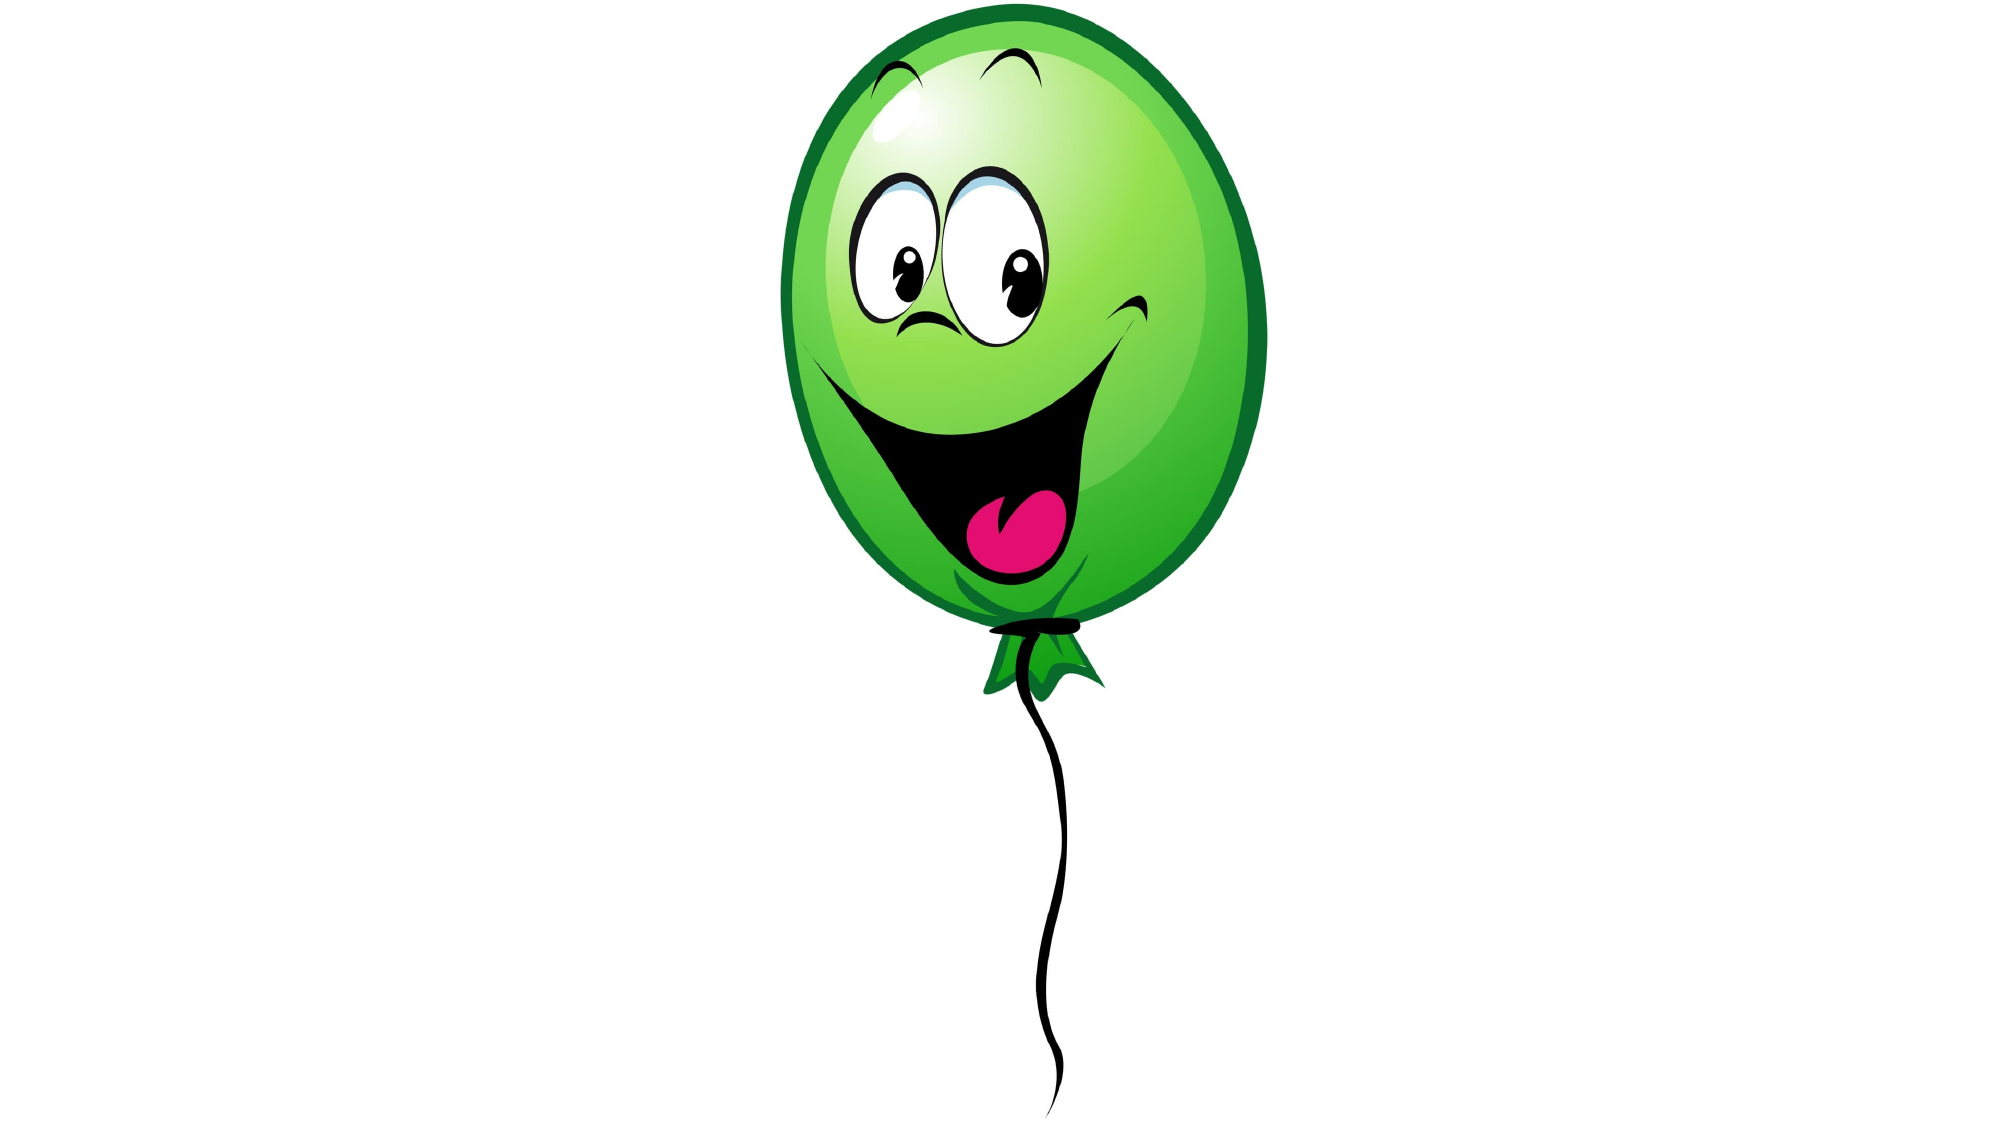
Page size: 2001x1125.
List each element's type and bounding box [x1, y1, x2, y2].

picture [441, 0, 1559, 1125]
